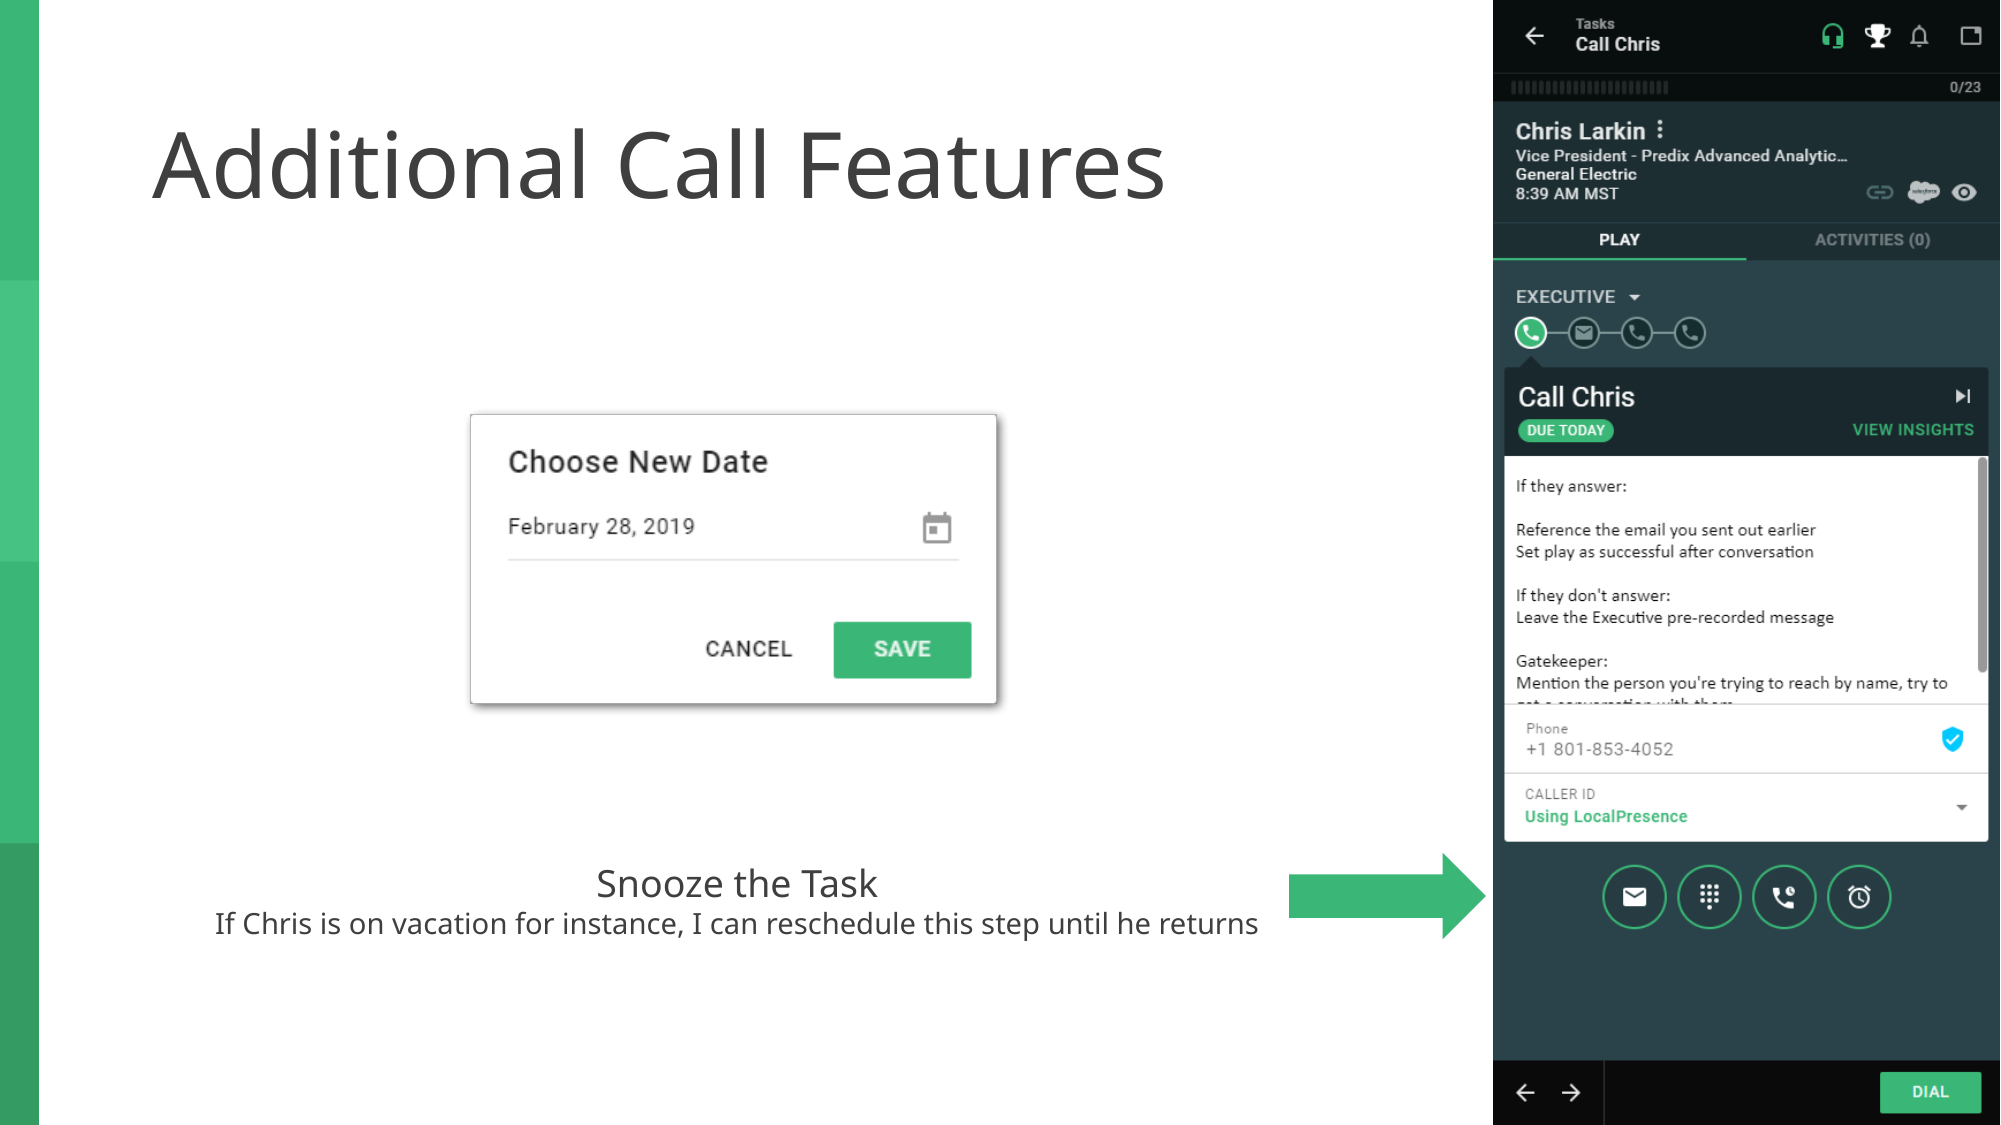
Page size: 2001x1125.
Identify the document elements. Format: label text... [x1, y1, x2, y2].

text_box Snooze the Task If Chris is on vacation for instance, I can reschedule this step until he returns [154, 852, 1320, 948]
picture [463, 407, 1011, 718]
title Additional Call Features [137, 59, 1863, 278]
text_box [1288, 850, 1488, 942]
picture [1493, 0, 2000, 1125]
picture [0, 0, 39, 1125]
